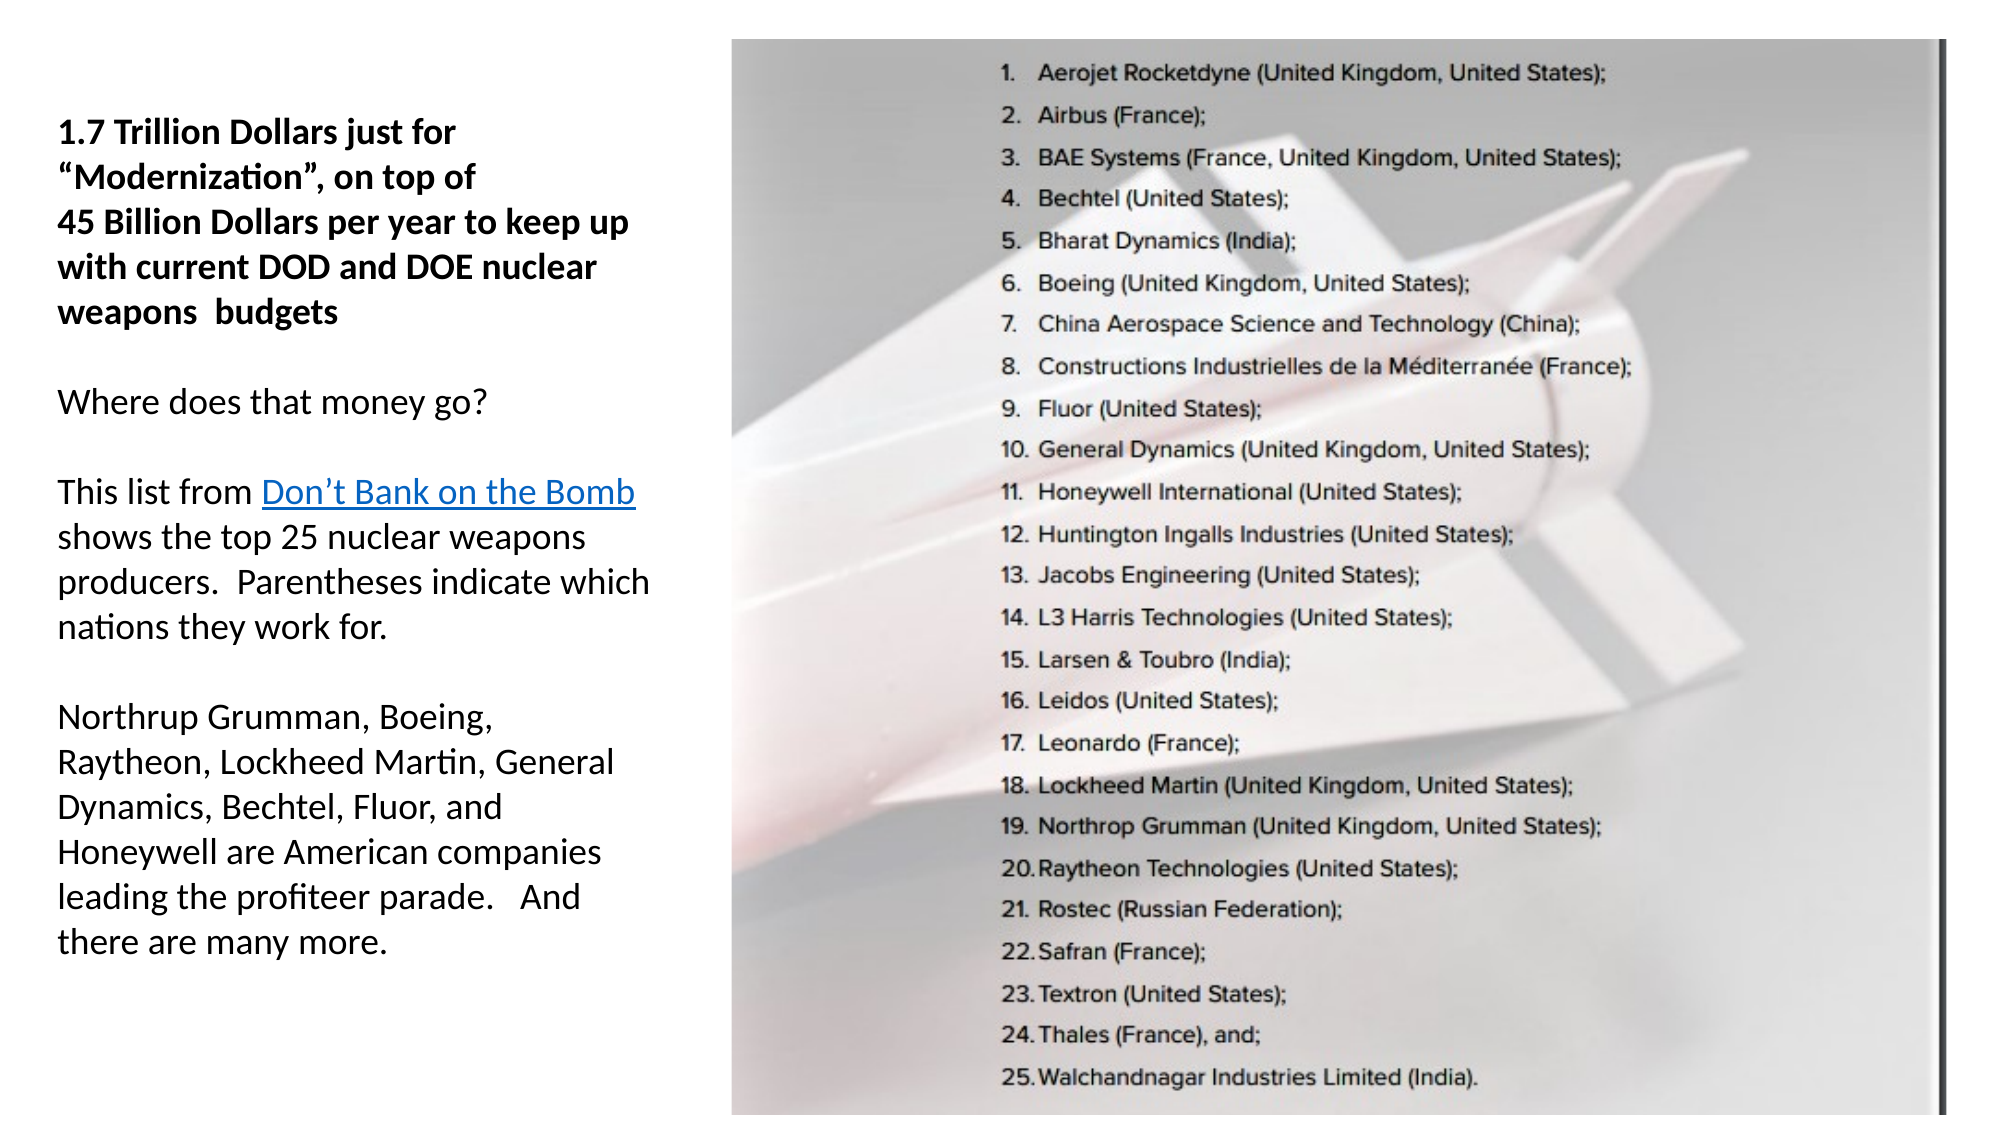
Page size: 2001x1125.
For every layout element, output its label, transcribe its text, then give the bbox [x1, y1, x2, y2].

picture [731, 39, 1947, 1115]
text_box 1.7 Trillion Dollars just for “Modernization”, on top of 45 Billion Dollars per year to keep up with current DOD and DOE nuclear weapons budgets Where does that money go? This list from Don’t Bank on the Bomb shows the top 25 nuclear weapons producers. Parentheses indicate which nations they work for. Northrup Grumman, Boeing, Raytheon, Lockheed Martin, General Dynamics, Bechtel, Fluor, and Honeywell are American companies leading the profiteer parade. And there are many more. [42, 54, 671, 970]
